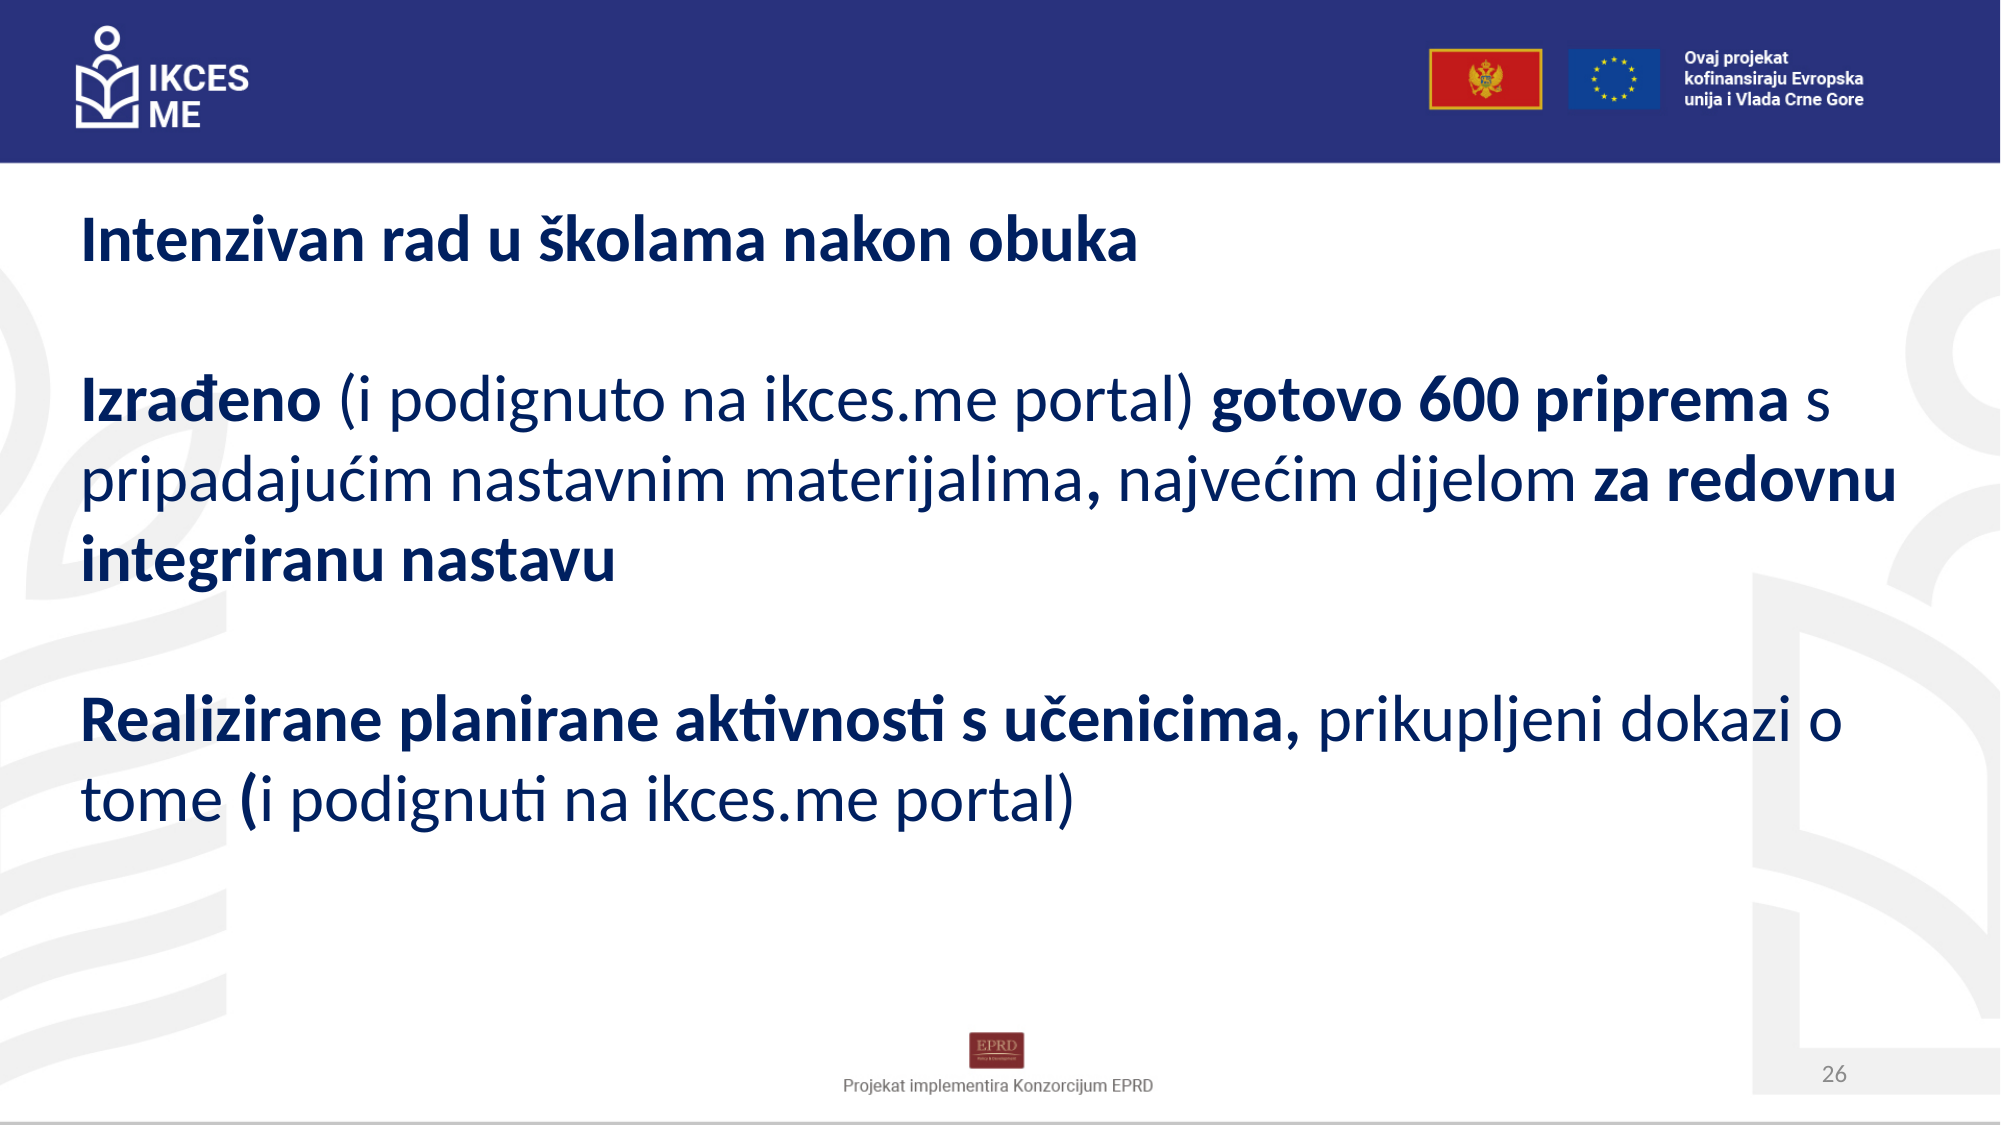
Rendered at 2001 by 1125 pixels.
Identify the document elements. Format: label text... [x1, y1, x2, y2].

text_box Intenzivan rad u školama nakon obuka Izrađeno (i podignuto na ikces.me portal) gotovo 600 priprema s pripadajućim nastavnim materijalima, najvećim dijelom za redovnu integriranu nastavu Realizirane planirane aktivnosti s učenicima, prikupljeni dokazi o tome (i podignuti na ikces.me portal) [65, 187, 1952, 923]
picture [0, 0, 2001, 1125]
slide_number 26 [1412, 1042, 1863, 1103]
